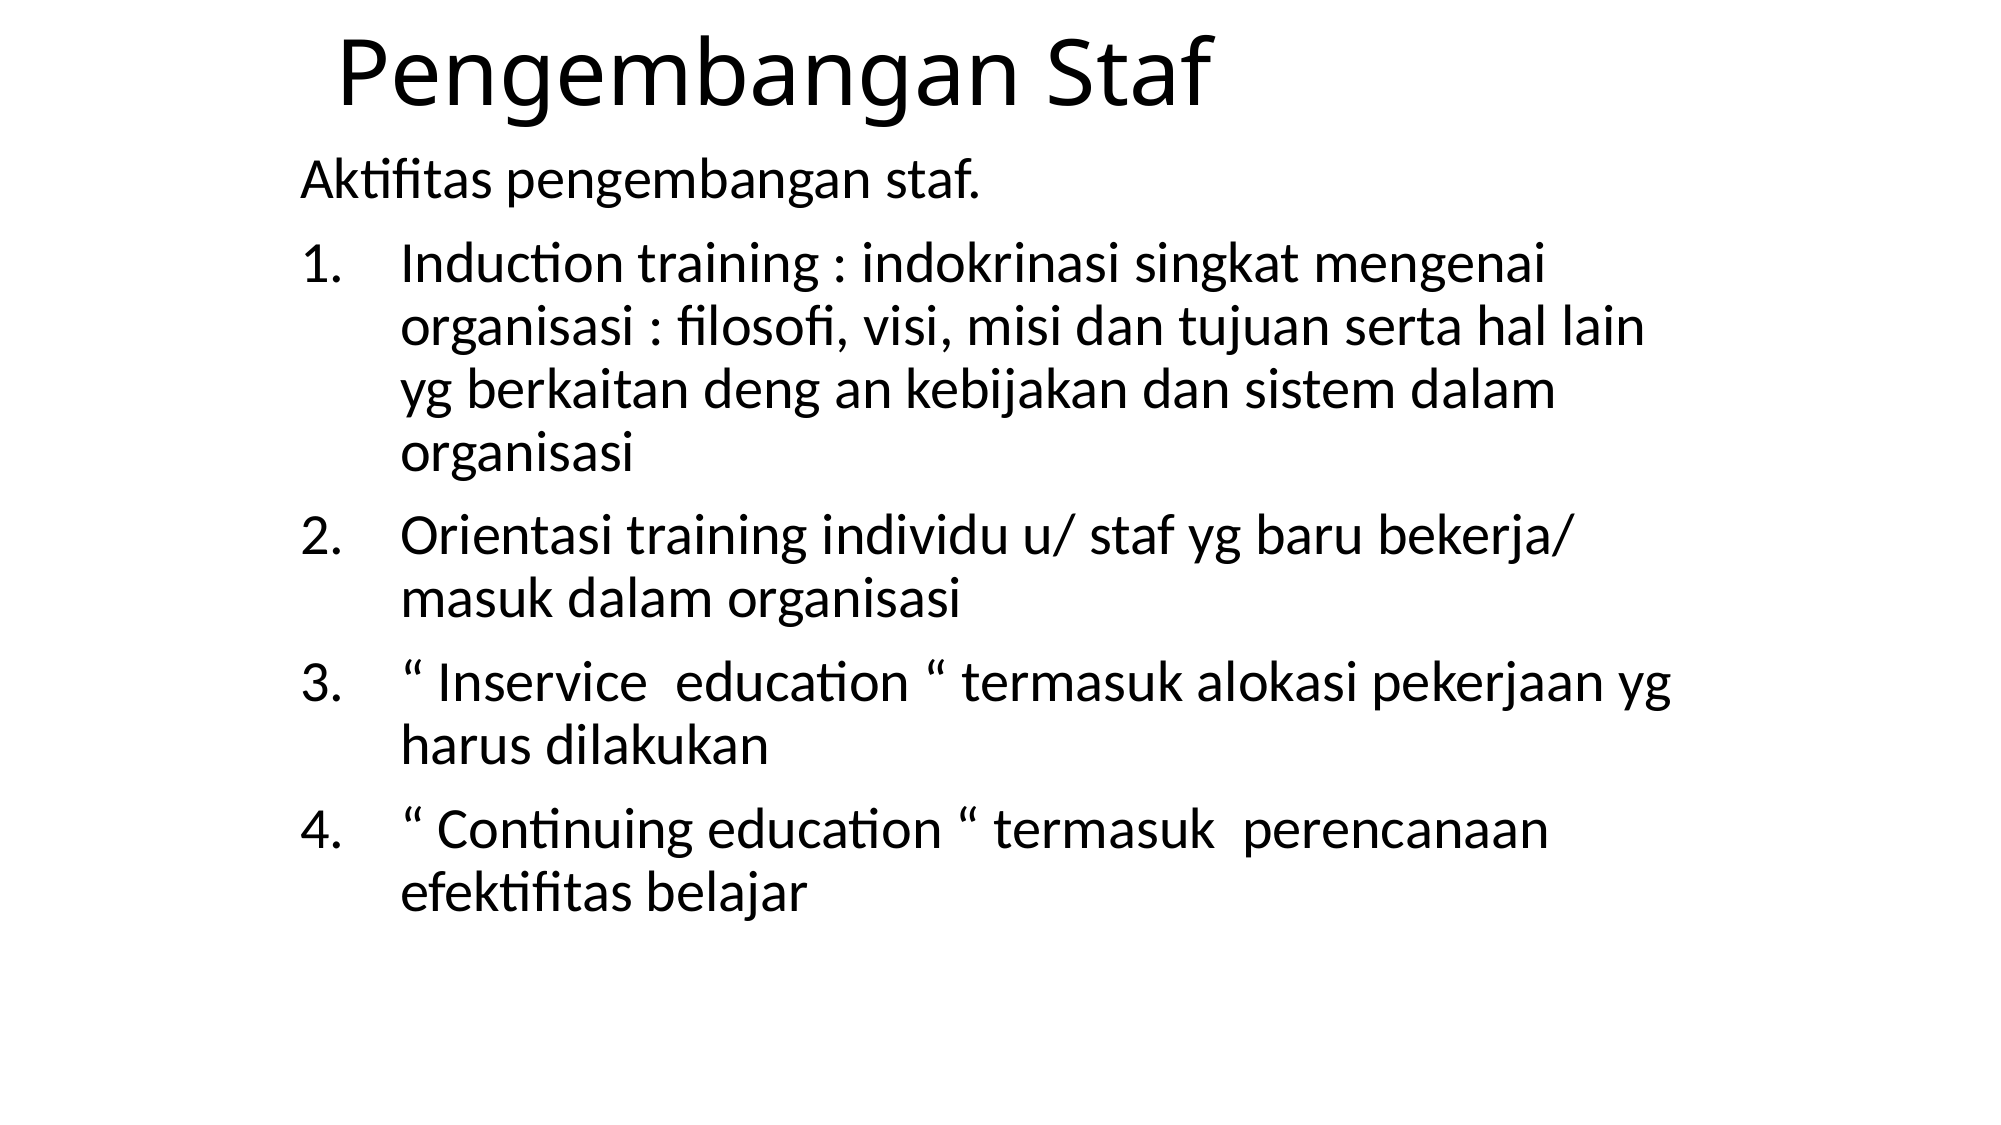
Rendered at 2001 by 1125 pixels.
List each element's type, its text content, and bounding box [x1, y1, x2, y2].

title Pengembangan Staf [320, 0, 1671, 140]
list Aktifitas pengembangan staf. Induction training : indokrinasi singkat mengenai organisasi : filosofi, visi, misi dan tujuan serta hal lain yg berkaitan deng an kebijakan dan sistem dalam organisasi Orientasi training individu u/ staf yg baru bekerja/ masuk dalam organisasi “ Inservice education “ termasuk alokasi pekerjaan yg harus dilakukan “ Continuing education “ termasuk perencanaan efektifitas belajar [285, 140, 1715, 976]
